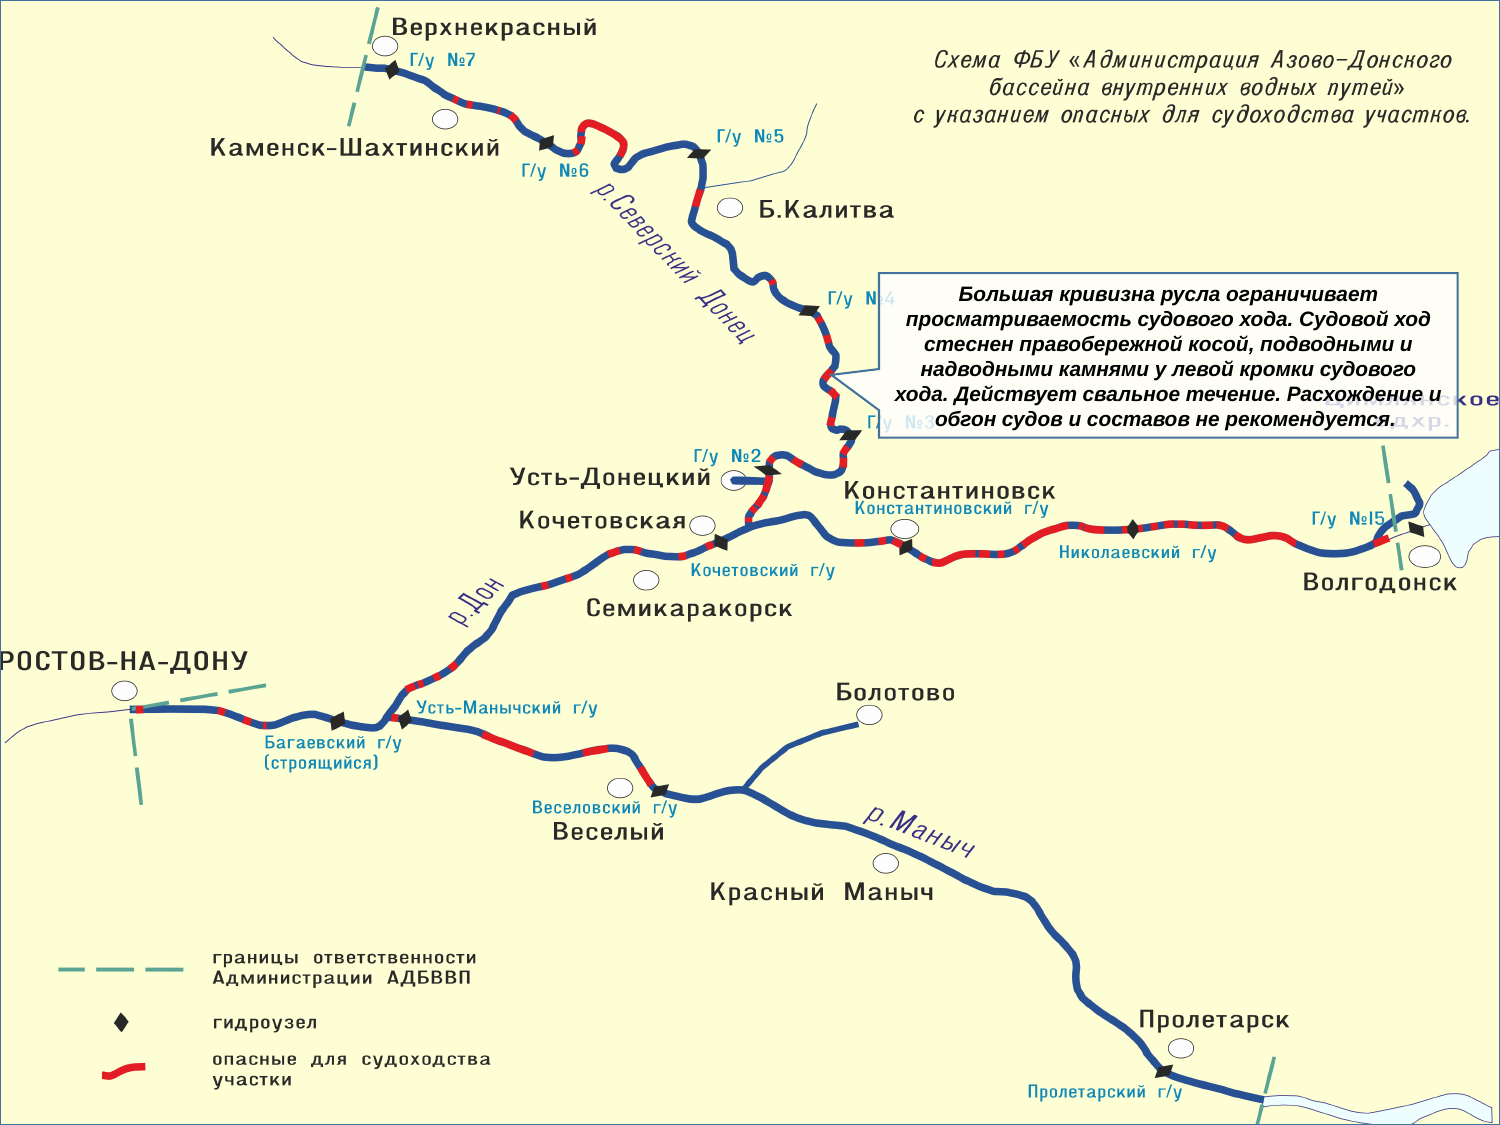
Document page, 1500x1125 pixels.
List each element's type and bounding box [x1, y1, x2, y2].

text_box [0, 0, 1500, 1125]
